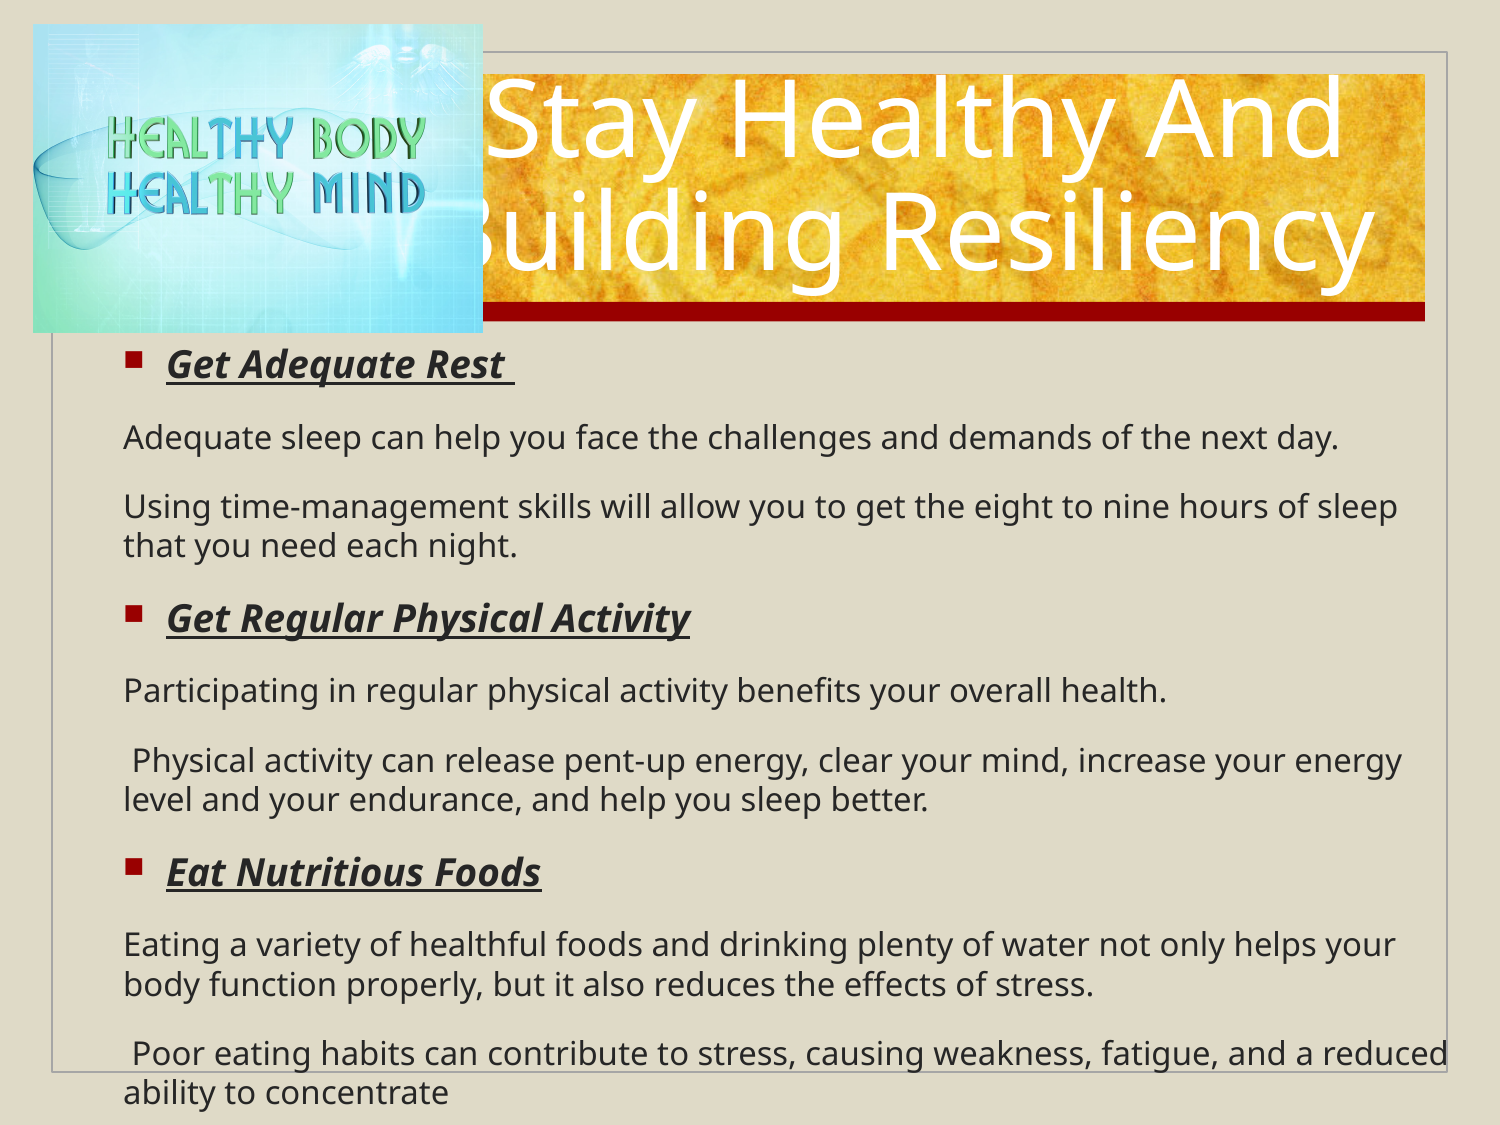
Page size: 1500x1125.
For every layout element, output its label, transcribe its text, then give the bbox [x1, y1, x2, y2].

list Get Adequate Rest Adequate sleep can help you face the challenges and demands of the next day. Using time-management skills will allow you to get the eight to nine hours of sleep that you need each night. Get Regular Physical Activity Participating in regular physical activity benefits your overall health. Physical activity can release pent-up energy, clear your mind, increase your energy level and your endurance, and help you sleep better. Eat Nutritious Foods Eating a variety of healthful foods and drinking plenty of water not only helps your body function properly, but it also reduces the effects of stress. Poor eating habits can contribute to stress, causing weakness, fatigue, and a reduced ability to concentrate [108, 332, 1469, 1125]
title Stay Healthy And Building Resiliency [484, 74, 1392, 292]
picture [32, 23, 1425, 334]
